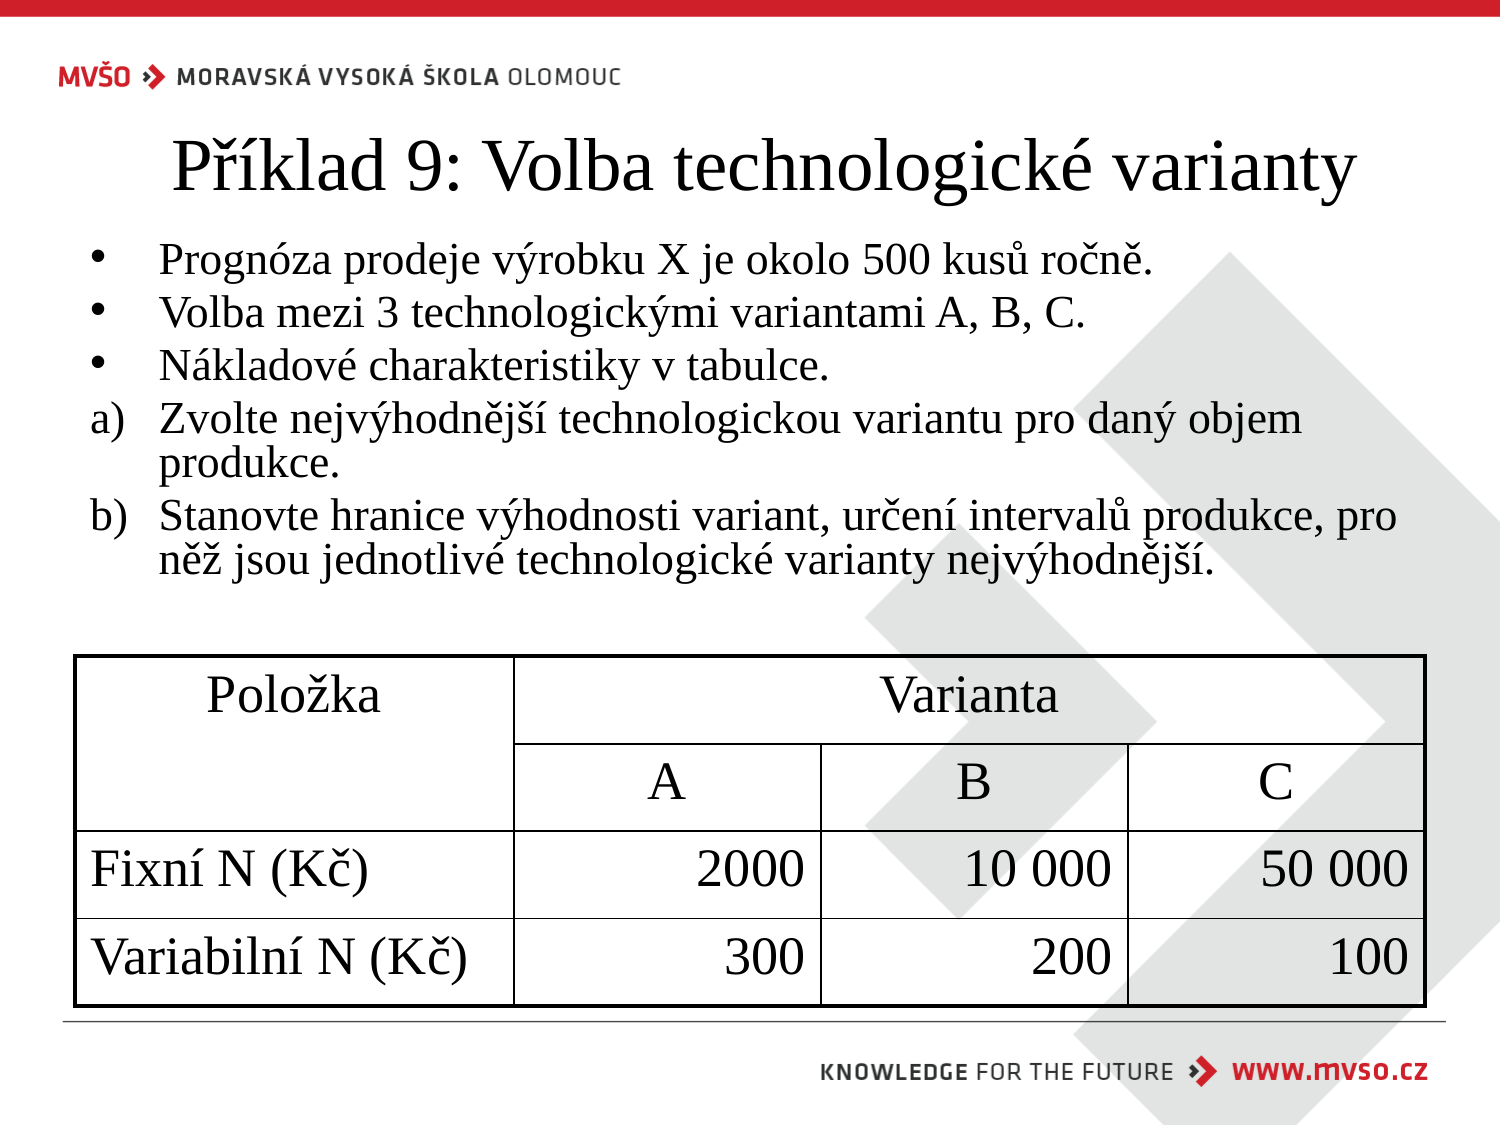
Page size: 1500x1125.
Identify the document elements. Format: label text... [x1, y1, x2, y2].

table_cell 300 [515, 919, 820, 1004]
picture [0, 0, 1500, 1125]
table_cell Variabilní N (Kč) [77, 919, 513, 1004]
list Prognóza prodeje výrobku X je okolo 500 kusů ročně. Volba mezi 3 technologickými variantami A, B, C. Nákladové charakteristiky v tabulce. Zvolte nejvýhodnější technologickou variantu pro daný objem produkce. Stanovte hranice výhodnosti variant, určení intervalů produkce, pro něž jsou jednotlivé technologické varianty nejvýhodnější. [75, 231, 1425, 632]
table_cell 50 000 [1129, 832, 1423, 918]
table_cell 200 [822, 919, 1127, 1004]
table_cell C [1129, 745, 1423, 830]
table_header Varianta [515, 658, 1423, 743]
table_cell Fixní N (Kč) [77, 832, 513, 918]
table_cell 100 [1129, 919, 1423, 1004]
table_cell 2000 [515, 832, 820, 918]
title Příklad 9: Volba technologické varianty [156, 54, 1394, 231]
table_cell 10 000 [822, 832, 1127, 918]
table_header Položka [77, 658, 513, 830]
table_cell A [515, 745, 820, 830]
table_cell B [822, 745, 1127, 830]
